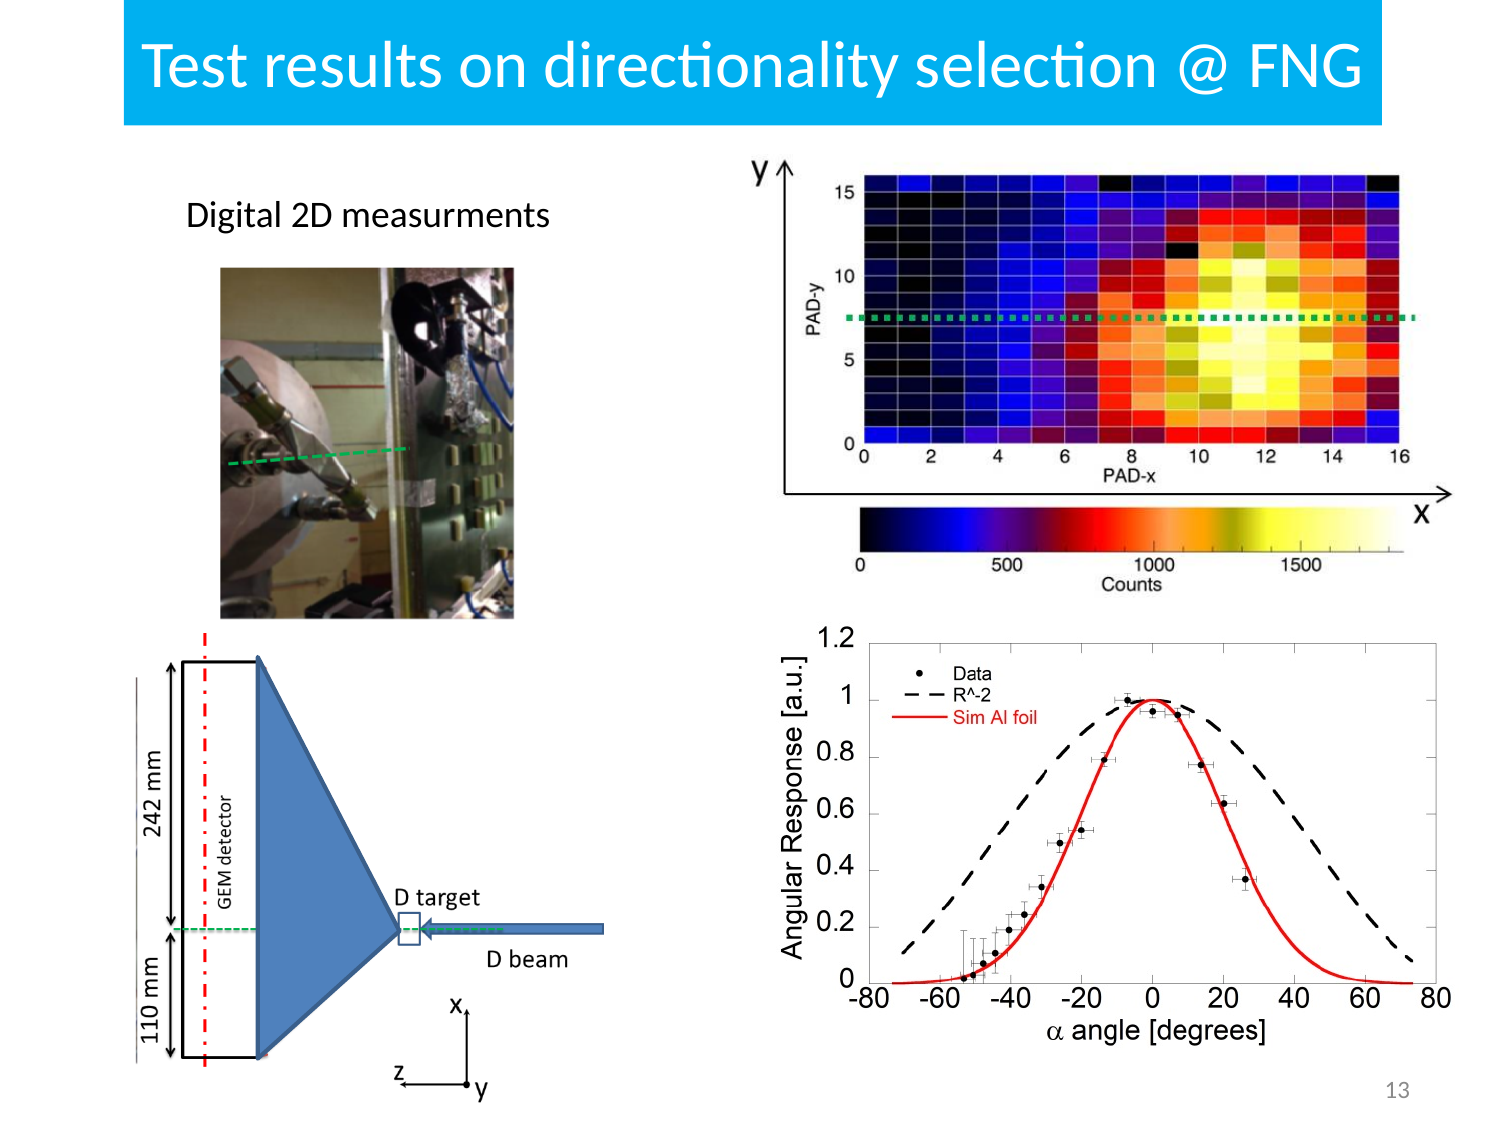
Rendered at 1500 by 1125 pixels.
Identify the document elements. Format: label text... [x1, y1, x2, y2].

text_box Digital 2D measurments [171, 182, 597, 243]
title Test results on directionality selection @ FNG [123, 0, 1382, 126]
picture [220, 254, 520, 634]
picture [726, 129, 1467, 598]
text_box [135, 633, 605, 1120]
picture [768, 613, 1459, 1053]
slide_number 13 [1074, 1061, 1425, 1119]
